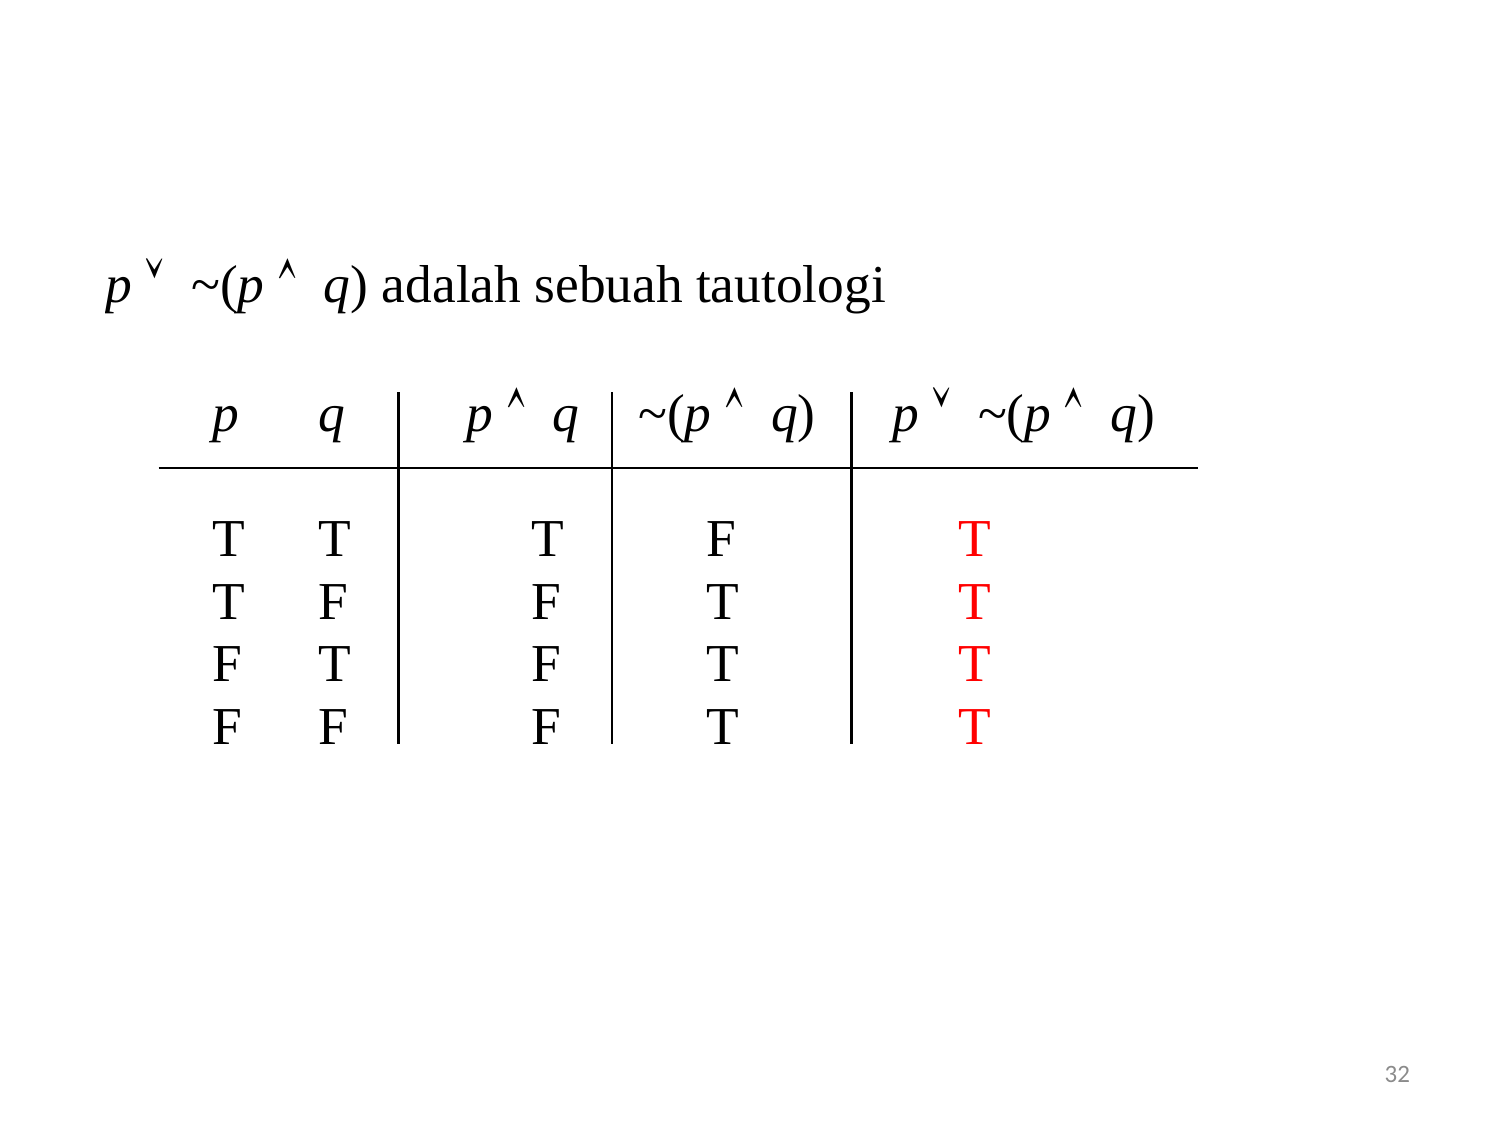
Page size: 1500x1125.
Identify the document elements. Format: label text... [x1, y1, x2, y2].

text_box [105, 248, 1389, 759]
slide_number 32 [1074, 1042, 1425, 1103]
